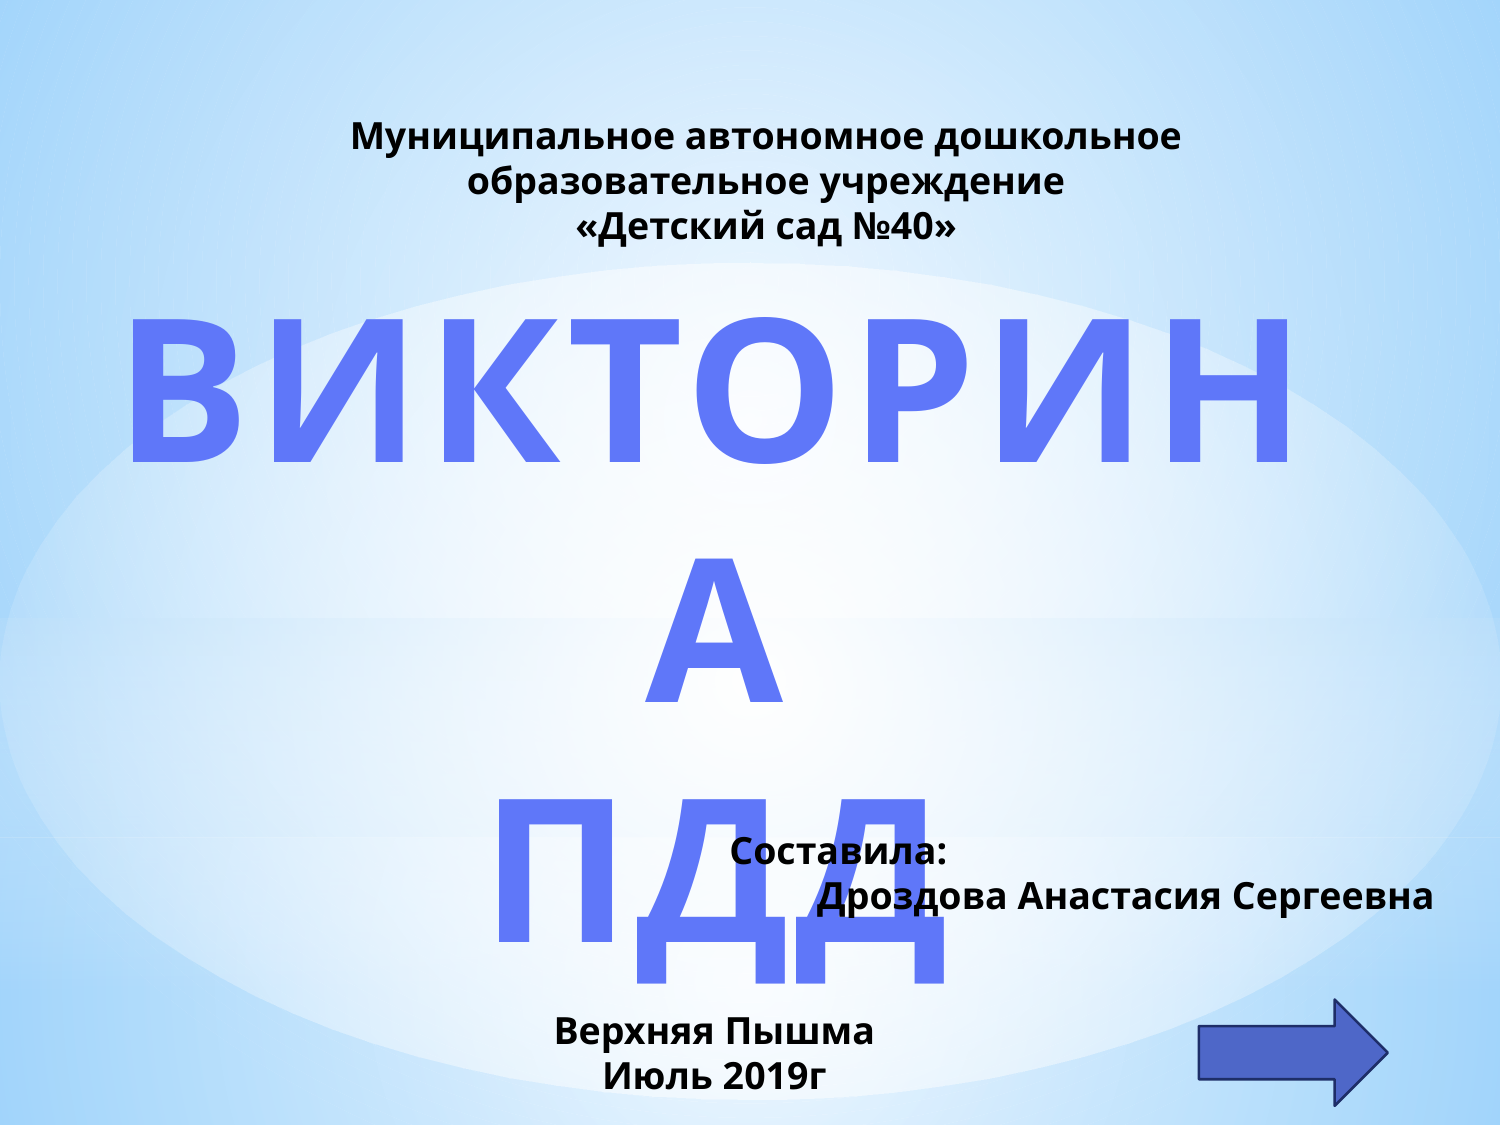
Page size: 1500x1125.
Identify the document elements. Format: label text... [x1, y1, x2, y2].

text_box [1197, 998, 1389, 1108]
text_box ВИКТОРИНА ПДД [41, 255, 1388, 991]
text_box Составила: Дроздова Анастасия Сергеевна [714, 775, 1465, 925]
text_box Муниципальное автономное дошкольное образовательное учреждение «Детский сад №40» [230, 104, 1303, 255]
text_box Верхняя Пышма Июль 2019г [339, 1000, 1090, 1105]
